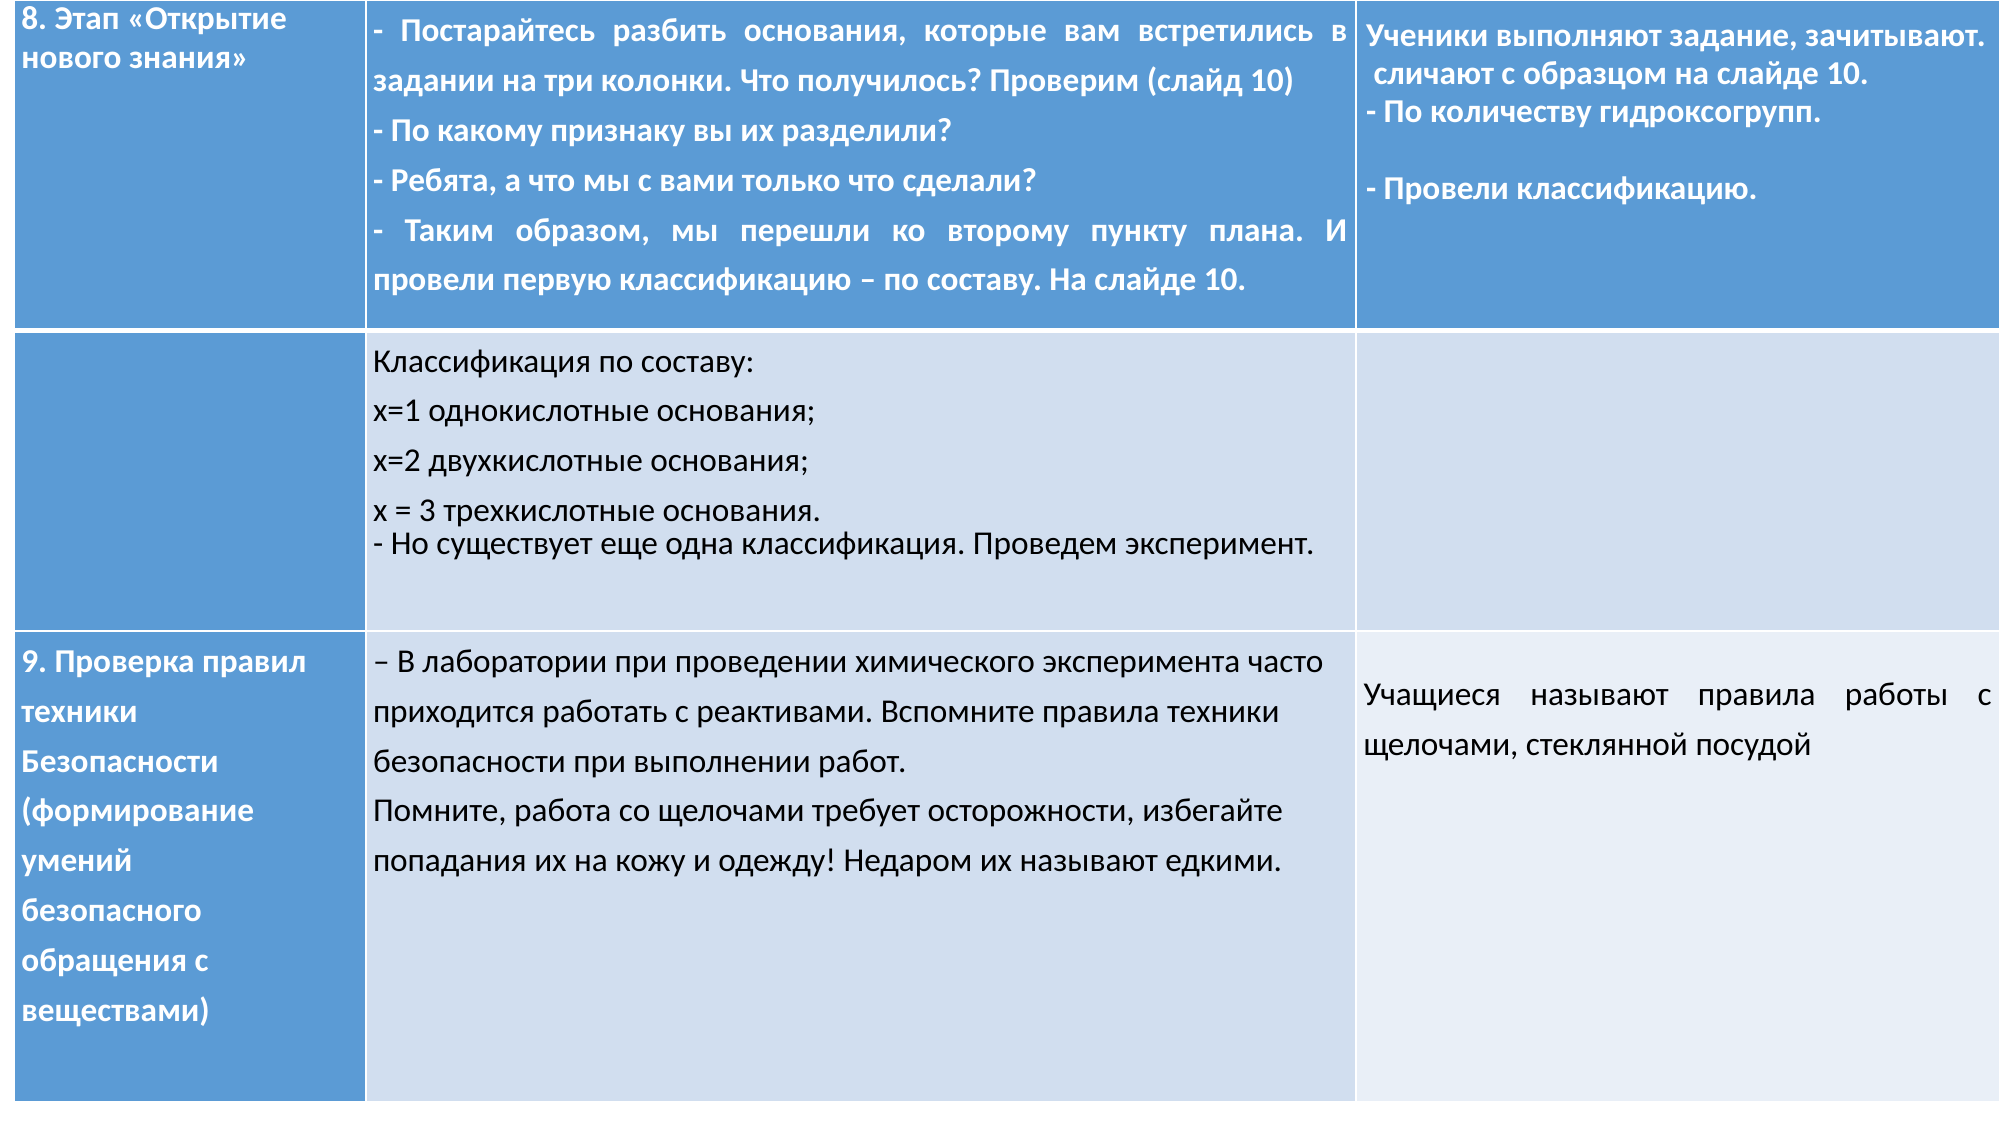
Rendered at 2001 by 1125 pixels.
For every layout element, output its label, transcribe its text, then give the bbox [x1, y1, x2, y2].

table_cell Учащиеся называют правила работы с щелочами, стеклянной посудой [1357, 632, 1999, 1101]
table_header 8. Этап «Открытие нового знания» [15, 1, 365, 328]
table_header Ученики выполняют задание, зачитывают. сличают с образцом на слайде 10. - По количеству гидроксогрупп. - Провели классификацию. [1357, 1, 1999, 328]
table_cell [15, 333, 365, 630]
table_header - Постарайтесь разбить основания, которые вам встретились в задании на три колонки. Что получилось? Проверим (слайд 10) - По какому признаку вы их разделили? - Ребята, а что мы с вами только что сделали? - Таким образом, мы перешли ко второму пункту плана. И провели первую классификацию – по составу. На слайде 10. [367, 1, 1355, 328]
table_cell – В лаборатории при проведении химического эксперимента часто приходится работать с реактивами. Вспомните правила техники безопасности при выполнении работ. Помните, работа со щелочами требует осторожности, избегайте попадания их на кожу и одежду! Недаром их называют едкими. [367, 632, 1355, 1101]
table_cell [1357, 333, 1999, 630]
table_cell 9. Проверка правил техники Безопасности (формирование умений безопасного обращения с веществами) [15, 632, 365, 1101]
table_cell Классификация по составу: х=1 однокислотные основания; х=2 двухкислотные основания; х = 3 трехкислотные основания. - Но существует еще одна классификация. Проведем эксперимент. [367, 333, 1355, 630]
